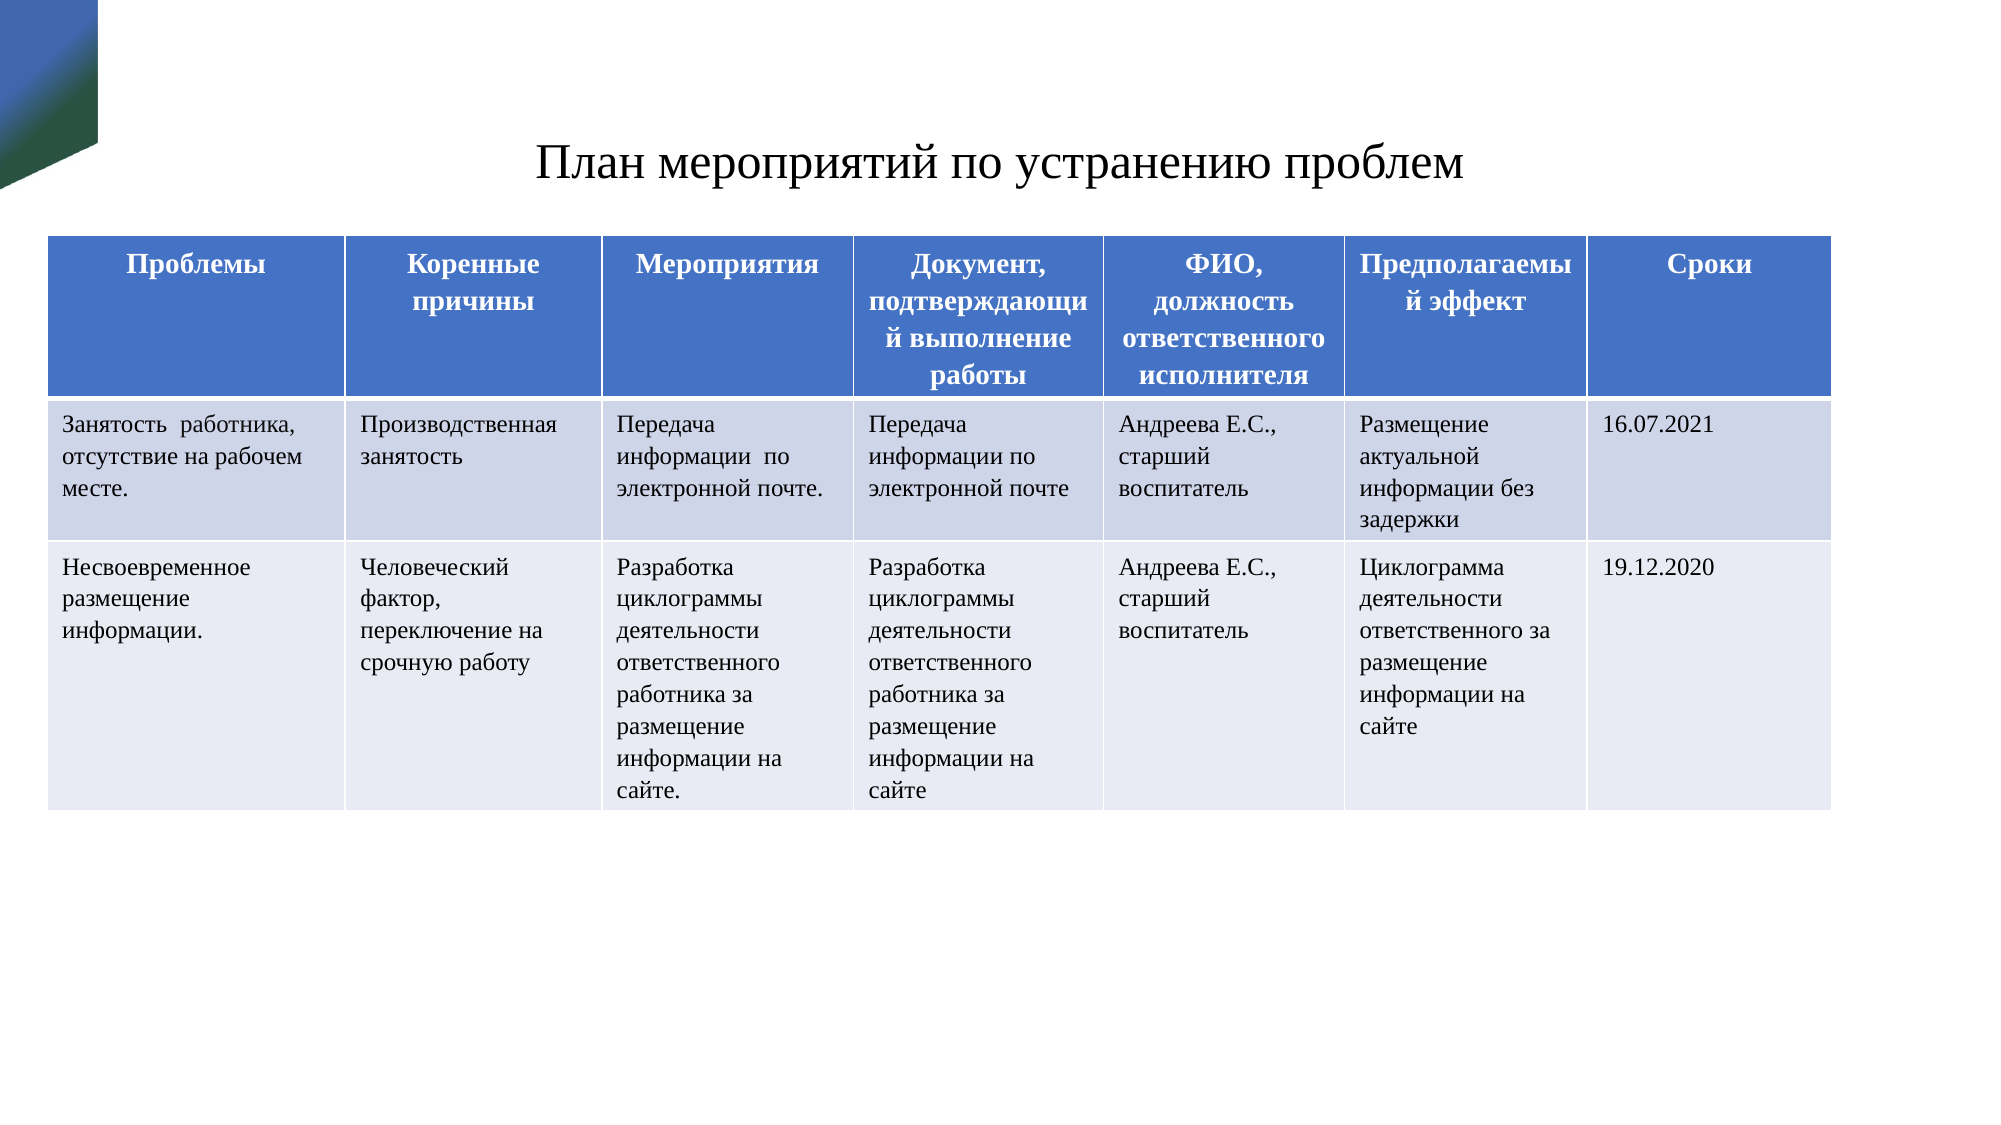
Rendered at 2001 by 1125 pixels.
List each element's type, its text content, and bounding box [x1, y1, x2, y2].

picture [0, 0, 98, 191]
table_header Проблемы [48, 236, 344, 396]
table_cell Разработка циклограммы деятельности ответственного работника за размещение информации на сайте. [603, 542, 853, 810]
table_header Предполагаемый эффект [1345, 271, 1586, 396]
table_cell Размещение актуальной информации без задержки [1345, 401, 1586, 540]
table_cell 16.07.2021 [1588, 401, 1831, 540]
table_cell Передача информации по электронной почте. [603, 401, 853, 540]
table_header Документ, подтверждающий выполнение работы [854, 271, 1103, 396]
table_cell Занятость работника, отсутствие на рабочем месте. [48, 401, 344, 540]
table_header ФИО, должность ответственного исполнителя [1104, 271, 1344, 396]
table_cell Передача информации по электронной почте [854, 401, 1103, 540]
table_header Мероприятия [603, 271, 853, 396]
table_cell Производственная занятость [346, 401, 601, 540]
table_header Коренные причины [346, 271, 601, 396]
table_cell Андреева Е.С., старший воспитатель [1104, 401, 1344, 540]
title План мероприятий по устранению проблем [137, 67, 1863, 271]
table_cell Человеческий фактор, переключение на срочную работу [346, 542, 601, 810]
table_cell Несвоевременное размещение информации. [48, 542, 344, 810]
table_cell 19.12.2020 [1588, 542, 1831, 810]
table_cell Циклограмма деятельности ответственного за размещение информации на сайте [1345, 542, 1586, 810]
table_cell Разработка циклограммы деятельности ответственного работника за размещение информации на сайте [854, 542, 1103, 810]
table_cell Андреева Е.С., старший воспитатель [1104, 542, 1344, 810]
table_header Сроки [1588, 271, 1831, 396]
